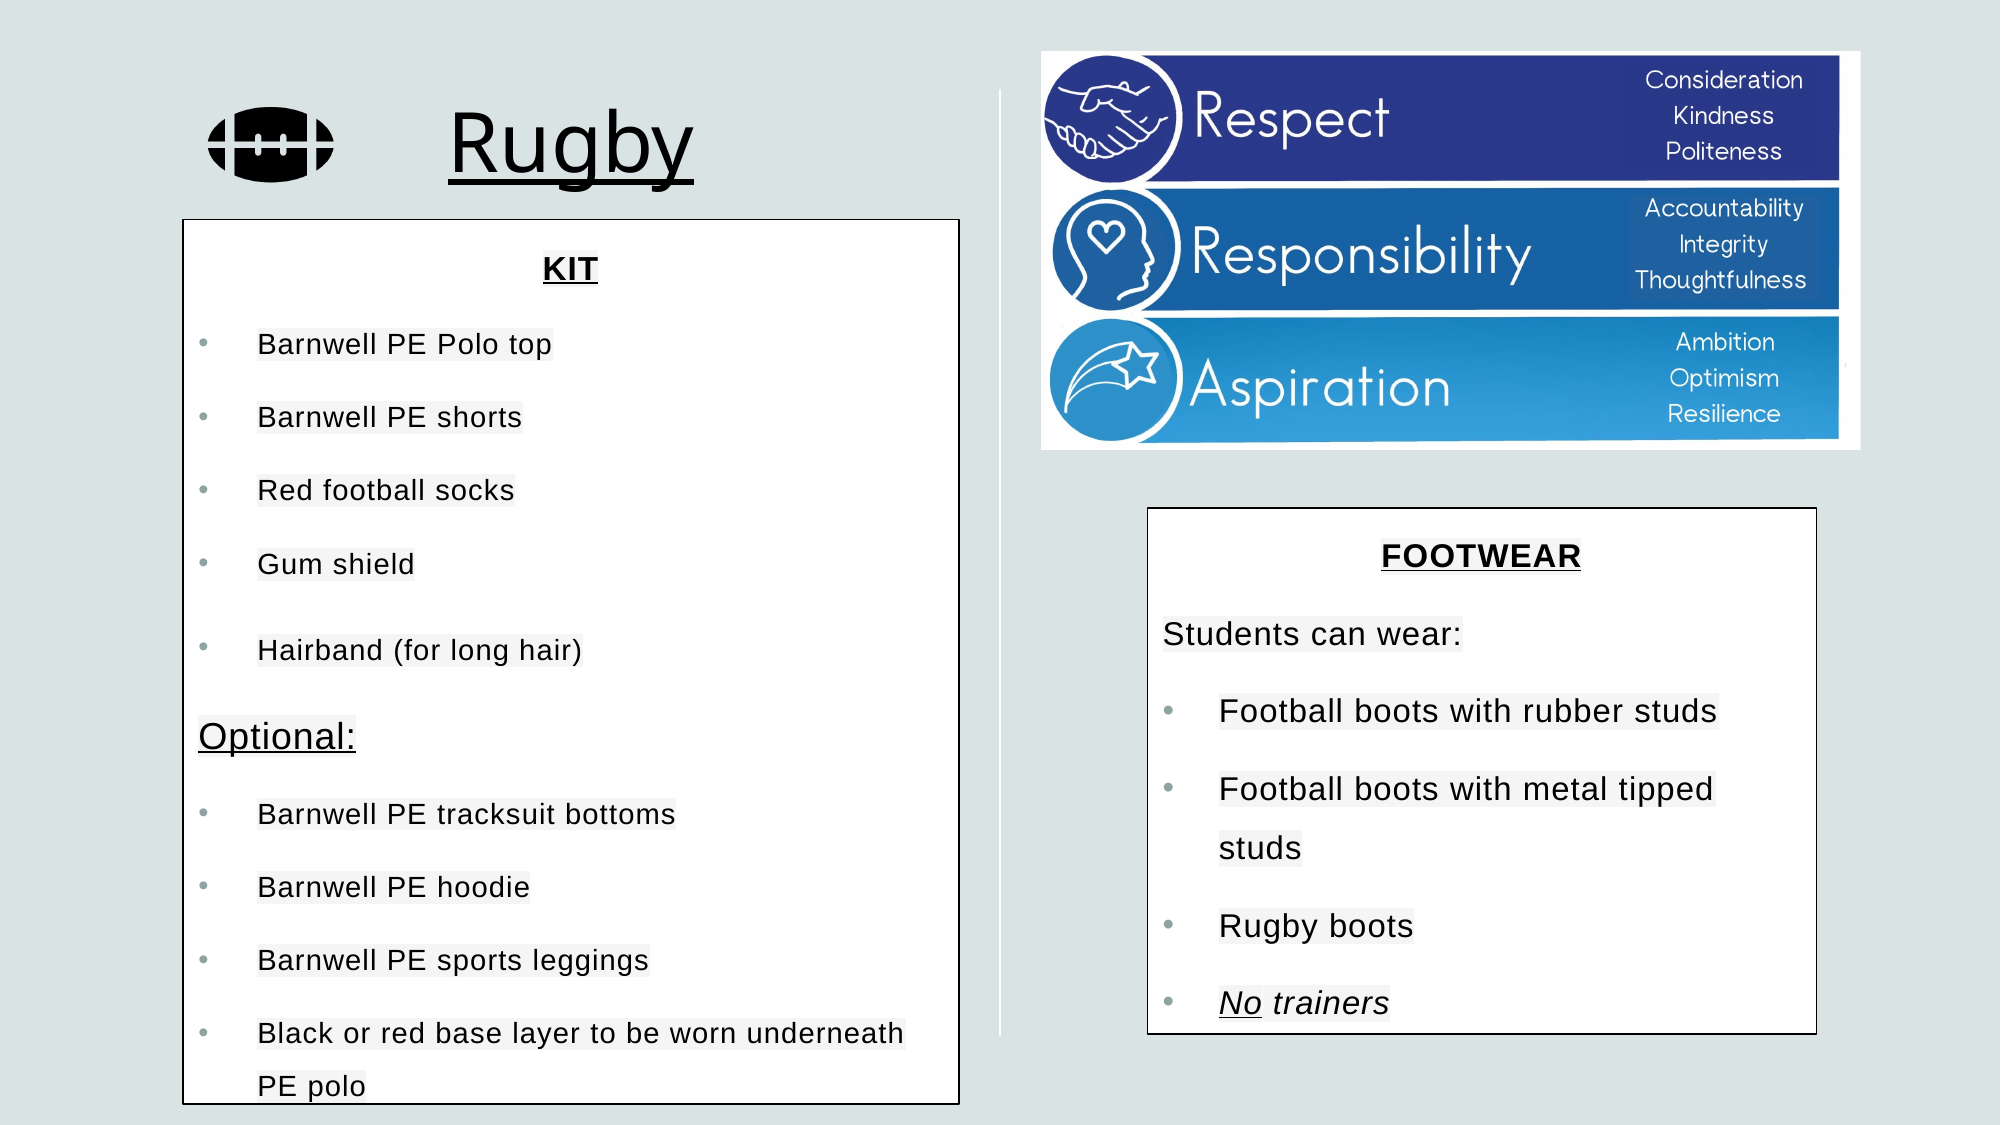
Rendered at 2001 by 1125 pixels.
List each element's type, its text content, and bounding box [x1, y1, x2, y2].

picture [195, 69, 346, 220]
title Rugby [346, 69, 906, 197]
text_box [0, 0, 2000, 1125]
text_box FOOTWEAR​ Students can wear:​ Football boots with rubber studs​ Football boots with metal tipped studs​ Rugby boots​ No trainers [1147, 507, 1817, 1035]
picture [1040, 51, 1861, 451]
list KIT​ Barnwell PE Polo top​ Barnwell PE shorts​ Red football socks​ Gum shield​ Hairband (for long hair)​ Optional:​ Barnwell PE tracksuit bottoms​ Barnwell PE hoodie​ Barnwell PE sports leggings​ Black or red base layer to be worn underneath PE polo​ [182, 219, 960, 1105]
